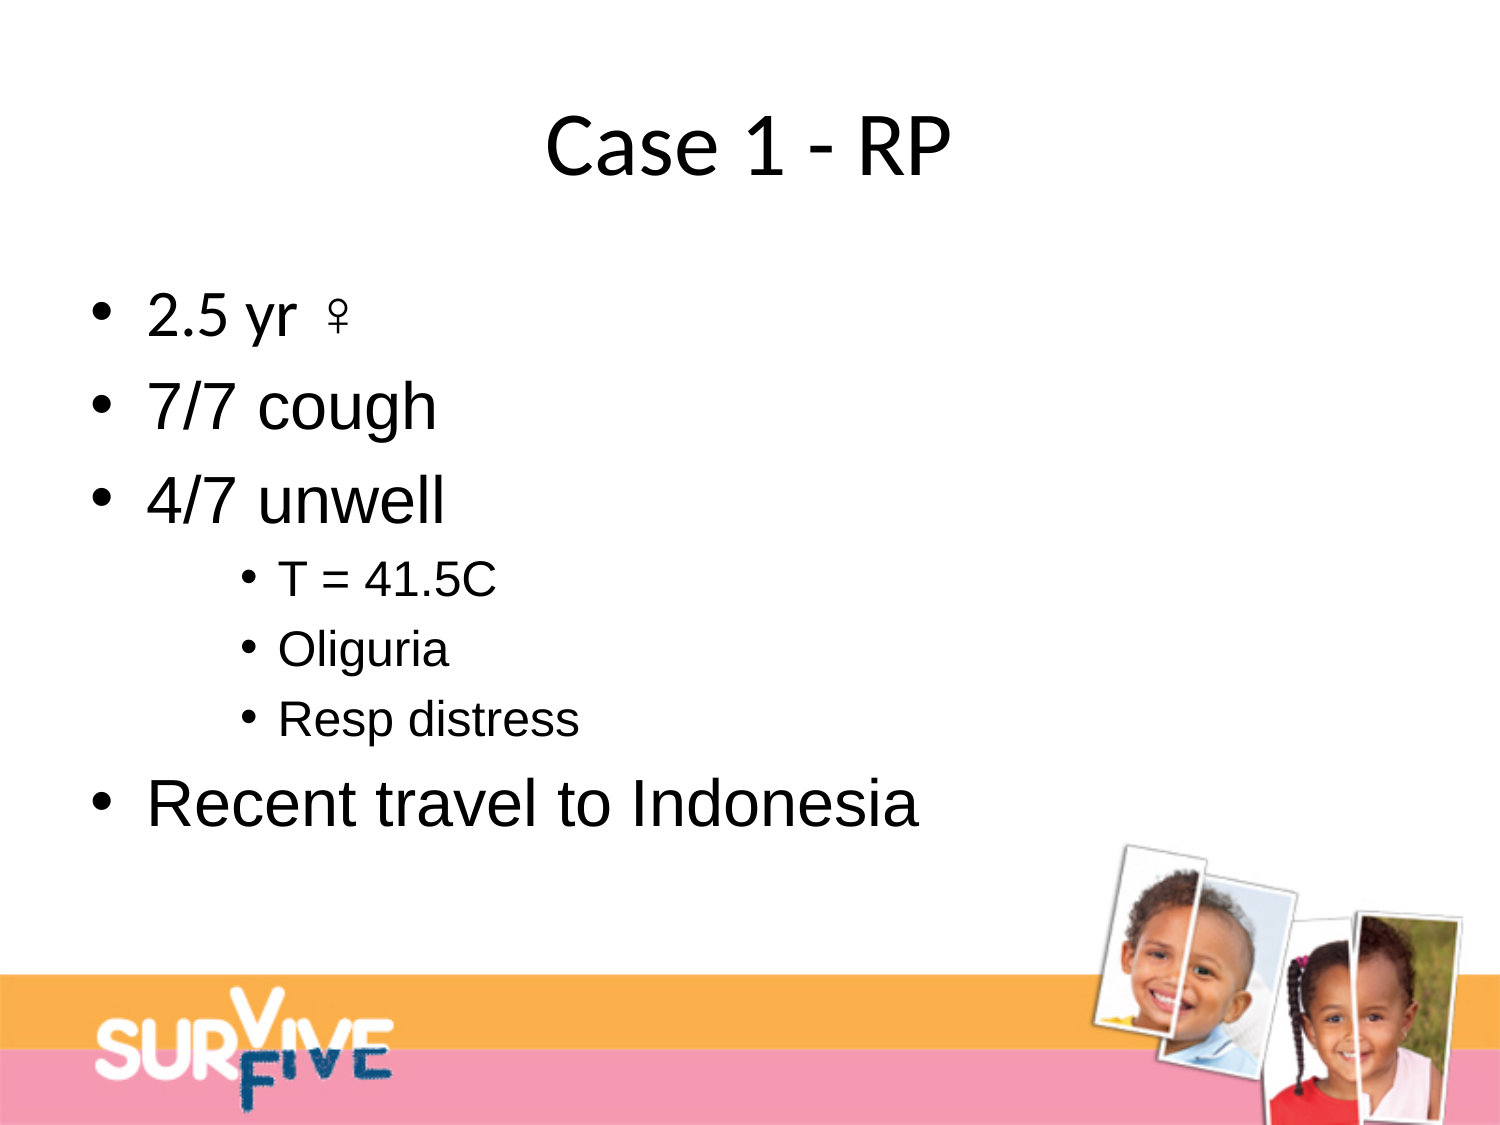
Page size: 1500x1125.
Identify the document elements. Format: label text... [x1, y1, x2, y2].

title Case 1 - RP [75, 45, 1425, 233]
list 2.5 yr ♀ 7/7 cough 4/7 unwell T = 41.5C Oliguria Resp distress Recent travel to Indonesia [75, 262, 1425, 938]
picture [0, 0, 1500, 1125]
